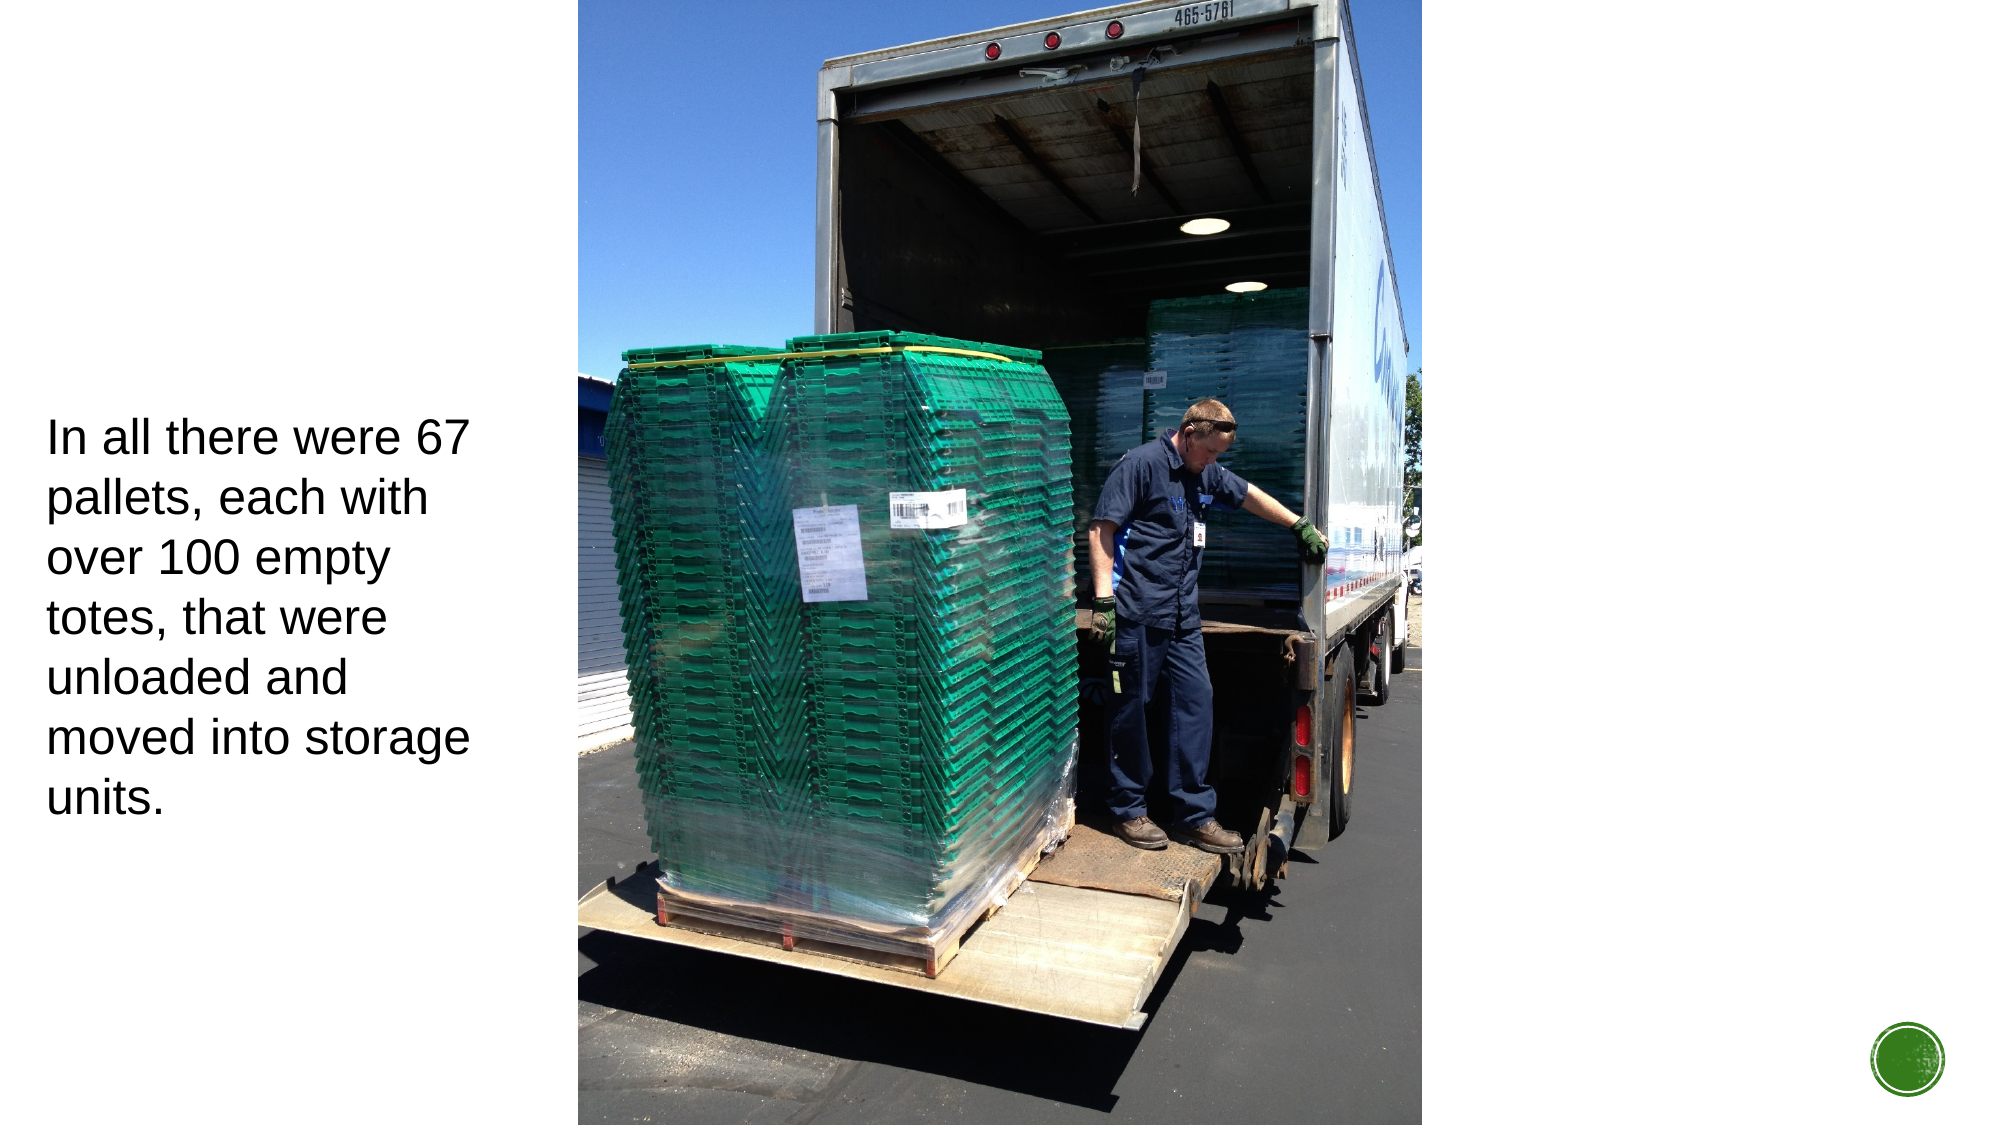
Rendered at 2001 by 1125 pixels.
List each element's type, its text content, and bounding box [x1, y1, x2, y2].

picture [578, 0, 1422, 1125]
text_box In all there were 67 pallets, each with over 100 empty totes, that were unloaded and moved into storage units. [31, 397, 522, 832]
